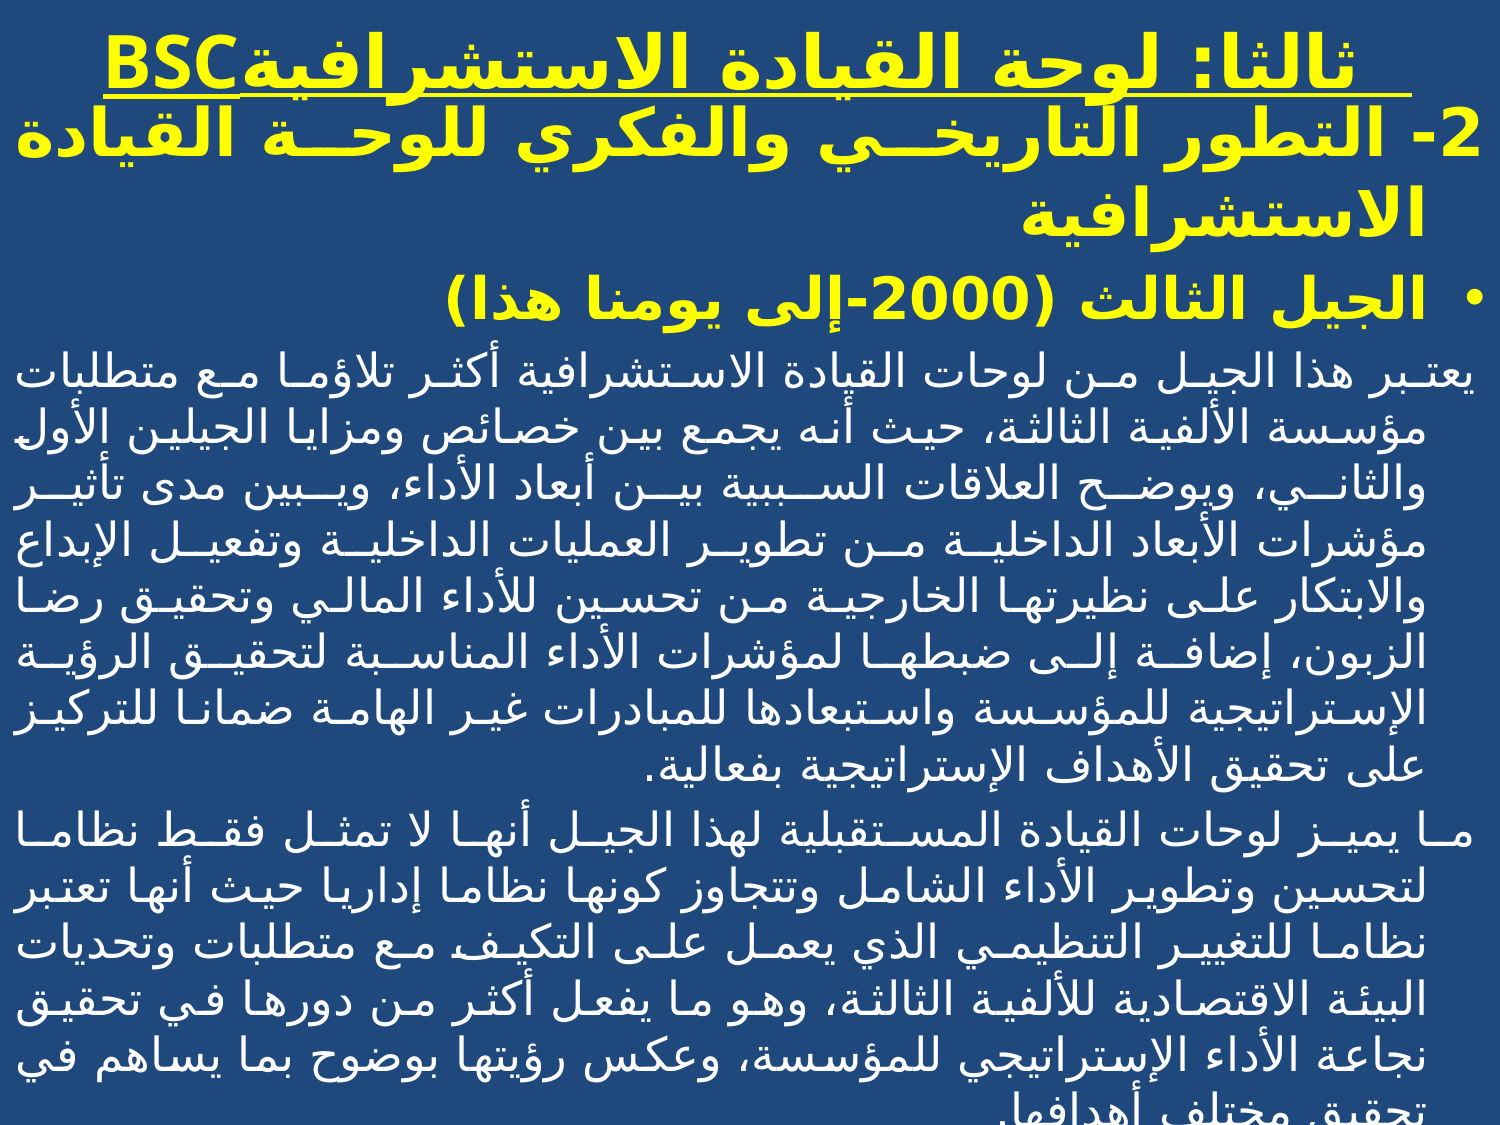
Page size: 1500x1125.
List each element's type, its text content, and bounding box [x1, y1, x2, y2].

list 2- التطور التاريخي والفكري للوحة القيادة الاستشرافية الجيل الثالث (2000-إلى يومنا هذا) يعتبر هذا الجيل من لوحات القيادة الاستشرافية أكثر تلاؤما مع متطلبات مؤسسة الألفية الثالثة، حيث أنه يجمع بين خصائص ومزايا الجيلين الأول والثاني، ويوضح العلاقات السببية بين أبعاد الأداء، ويبين مدى تأثير مؤشرات الأبعاد الداخلية من تطوير العمليات الداخلية وتفعيل الإبداع والابتكار على نظيرتها الخارجية من تحسين للأداء المالي وتحقيق رضا الزبون، إضافة إلى ضبطها لمؤشرات الأداء المناسبة لتحقيق الرؤية الإستراتيجية للمؤسسة واستبعادها للمبادرات غير الهامة ضمانا للتركيز على تحقيق الأهداف الإستراتيجية بفعالية. ما يميز لوحات القيادة المستقبلية لهذا الجيل أنها لا تمثل فقط نظاما لتحسين وتطوير الأداء الشامل وتتجاوز كونها نظاما إداريا حيث أنها تعتبر نظاما للتغيير التنظيمي الذي يعمل على التكيف مع متطلبات وتحديات البيئة الاقتصادية للألفية الثالثة، وهو ما يفعل أكثر من دورها في تحقيق نجاعة الأداء الإستراتيجي للمؤسسة، وعكس رؤيتها بوضوح بما يساهم في تحقيق مختلف أهدافها. الجيل الثالث يحافظ على أبعاد وعناصر الجيل الثاني، مع إضافة بعد خامس هو البعد المجتمعي الذي يشمل كلا من الأداء الاجتماعي والأداء البيئي، وهذا نظرا لتفاعل هذه اللوحة مع مفاهيم التنمية المستدامة والمسؤولية الاجتماعية للمؤسسة، فأصبحت تقيس مختلف جوانب الأداء الشامل المستدام وتساهم في تحسينه، وأصبحت تعرف بلوحة القيادة المستقبلية المستدامة (Sustainable BSC). [0, 82, 1500, 1125]
title BSCثالثا: لوحة القيادة الاستشرافية [82, 0, 1432, 82]
